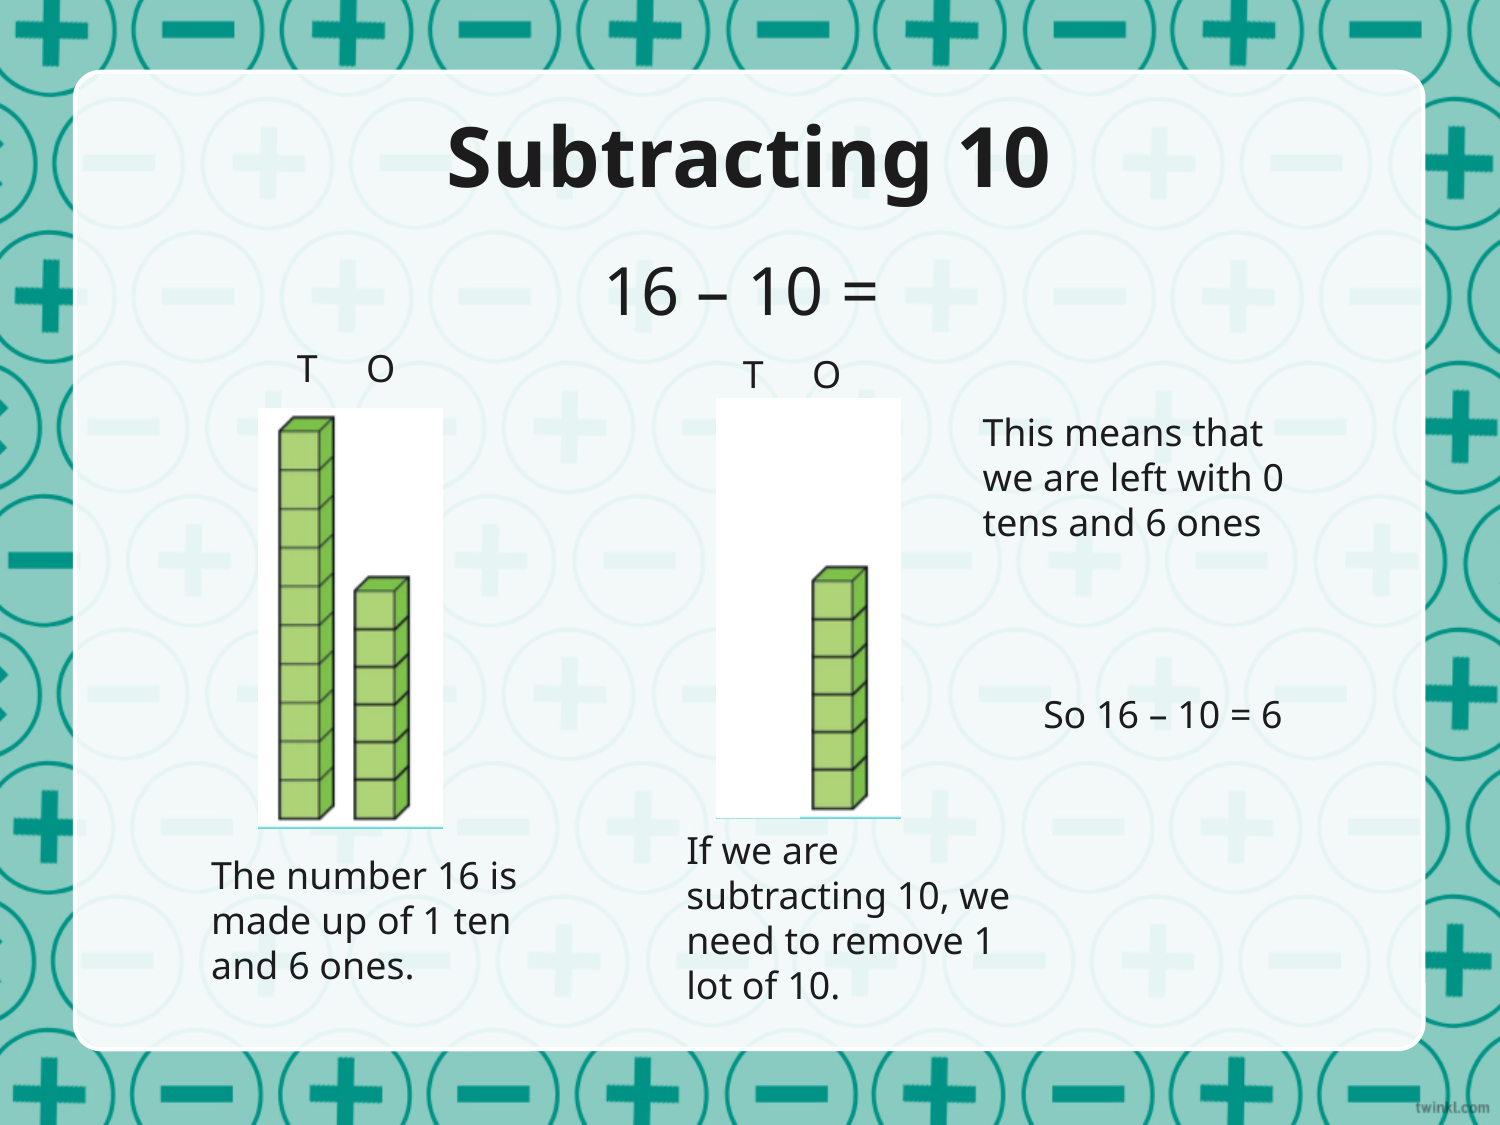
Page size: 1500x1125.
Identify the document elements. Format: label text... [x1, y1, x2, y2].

text_box T O [282, 337, 443, 398]
text_box If we are subtracting 10, we need to remove 1 lot of 10. [671, 819, 1029, 1015]
text_box The number 16 is made up of 1 ten and 6 ones. [196, 844, 554, 994]
picture [0, 0, 1500, 1125]
text_box 16 – 10 = [588, 241, 1029, 337]
text_box This means that we are left with 0 tens and 6 ones [967, 401, 1325, 552]
text_box T O [728, 344, 889, 398]
title Subtracting 10 [75, 78, 1424, 242]
text_box So 16 – 10 = 6 [1028, 683, 1386, 744]
